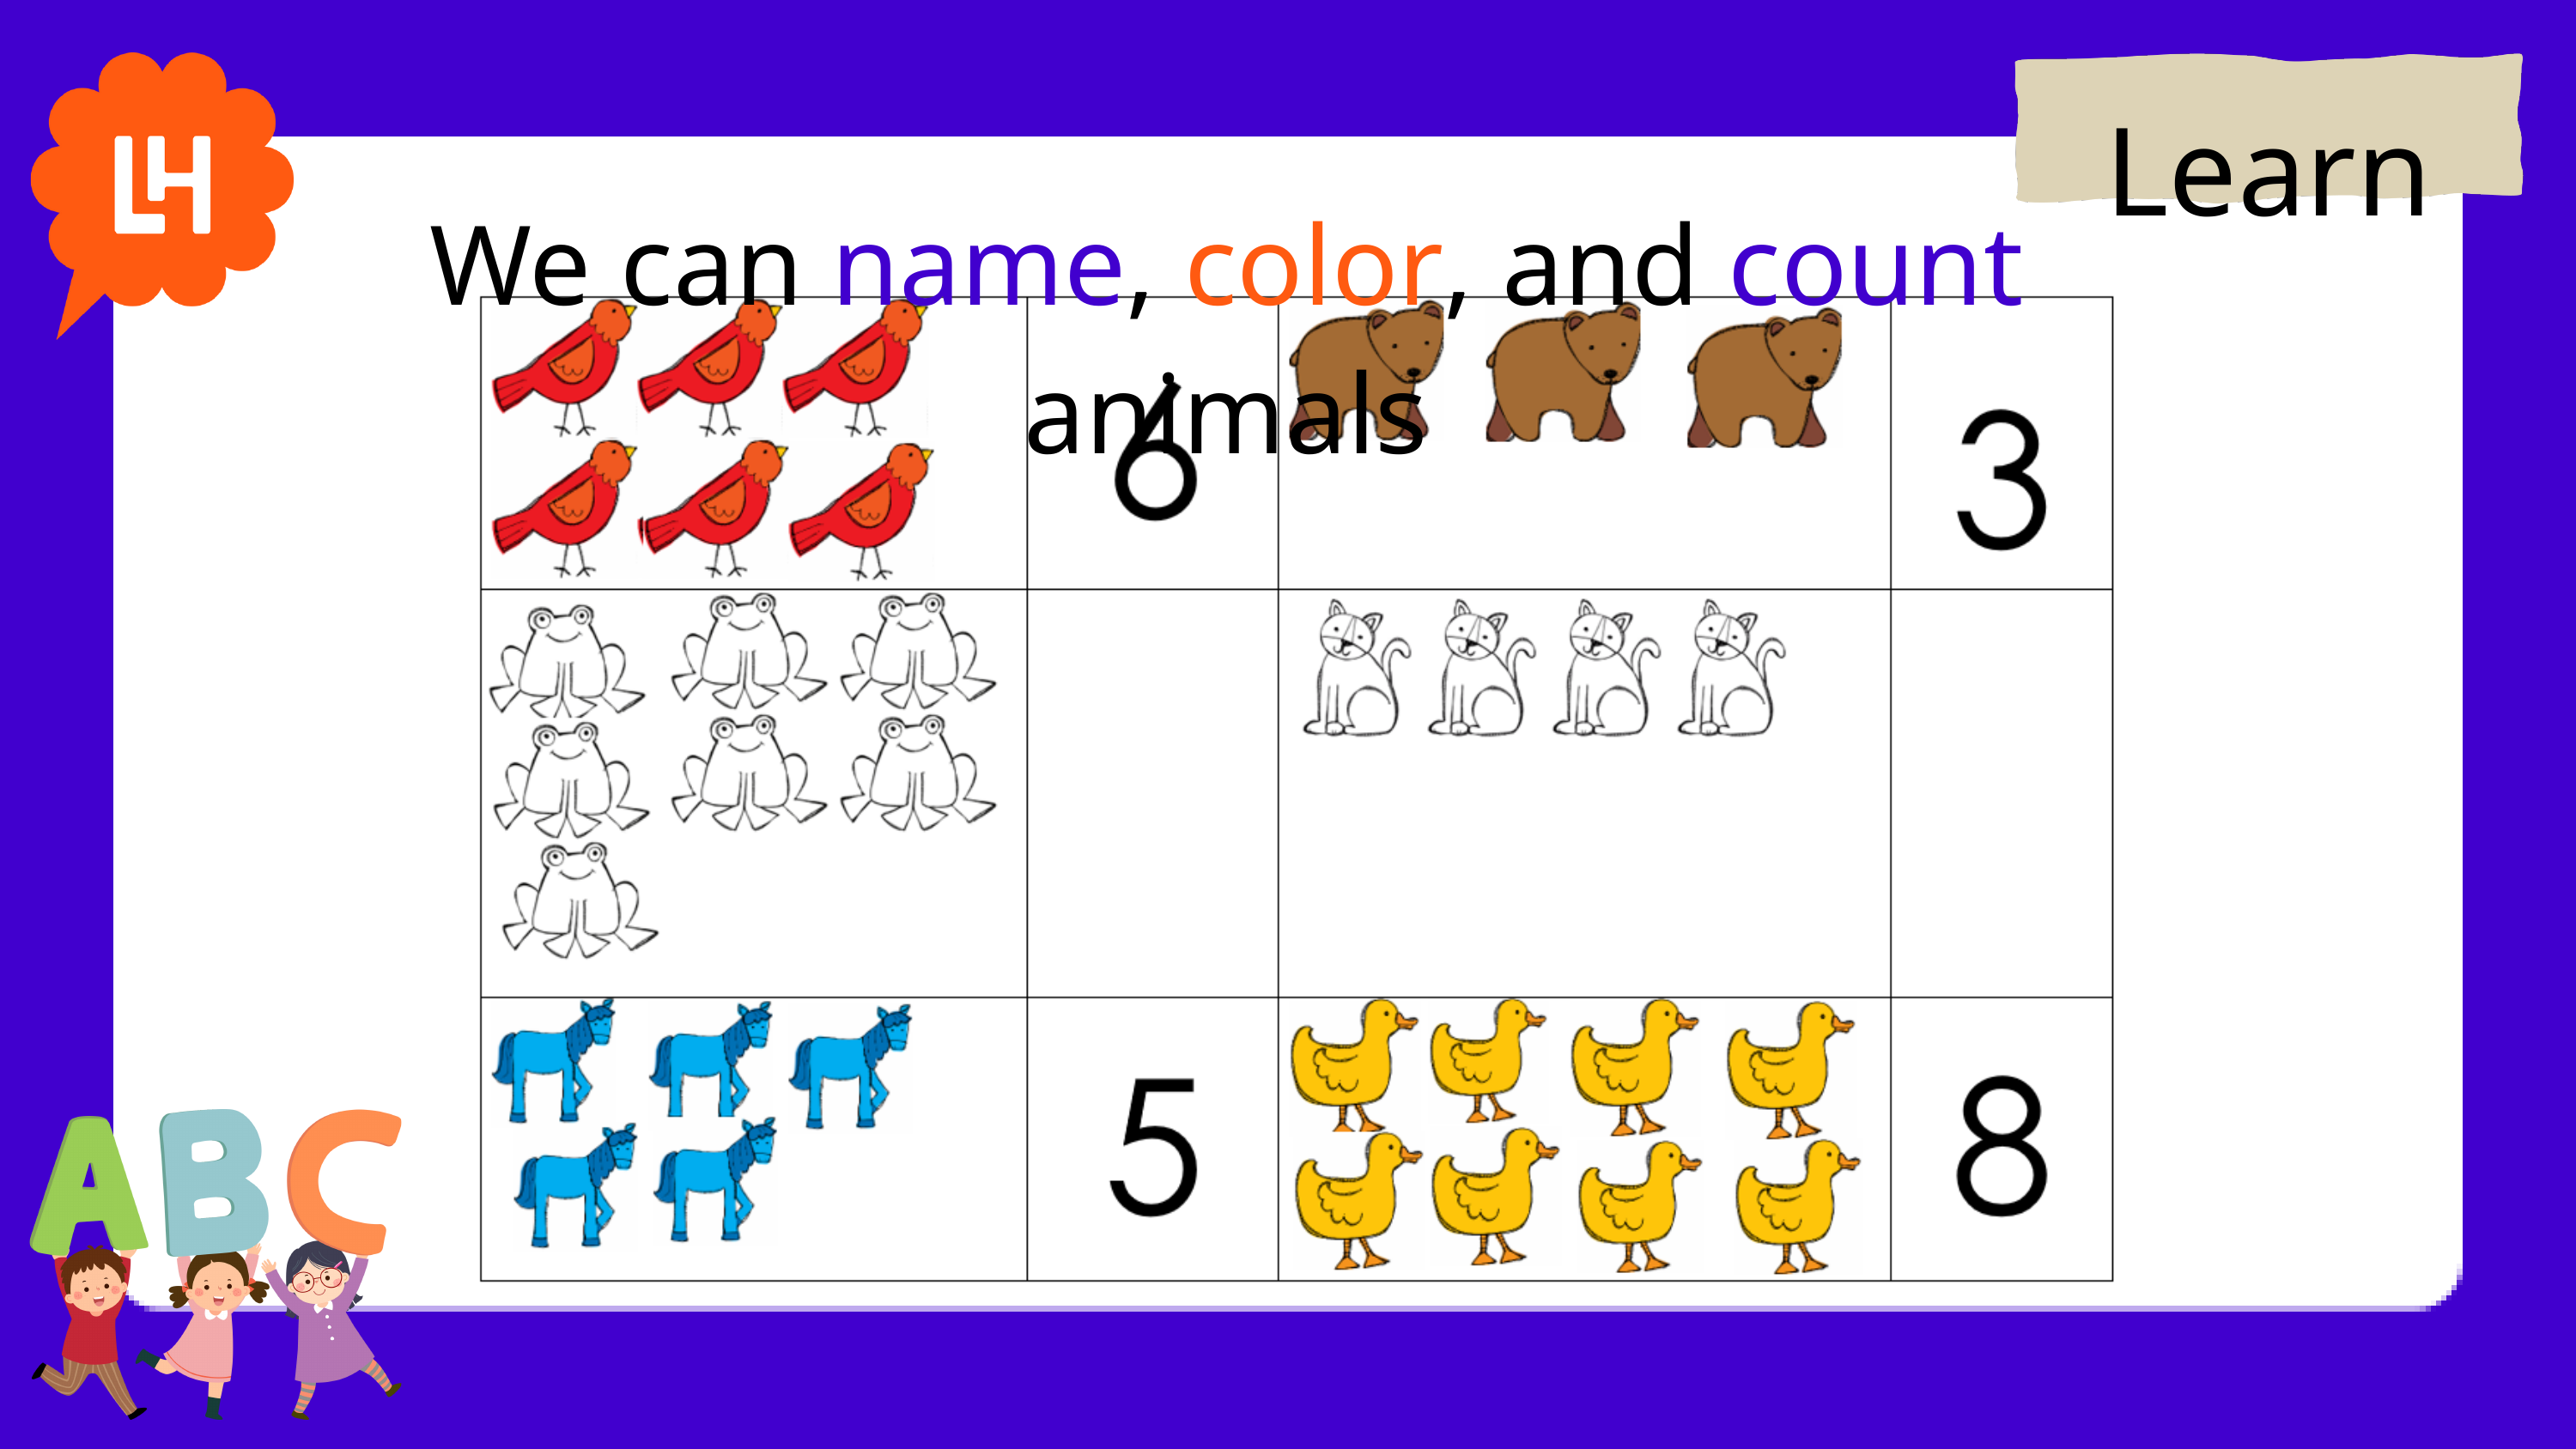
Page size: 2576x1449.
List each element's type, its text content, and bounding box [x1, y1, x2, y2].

text_box We can name, color, and count animals [314, 179, 2138, 476]
text_box [473, 476, 2127, 1289]
text_box [113, 136, 2463, 1312]
text_box [30, 52, 294, 340]
text_box [29, 1109, 402, 1420]
text_box Learn [1833, 34, 2576, 241]
